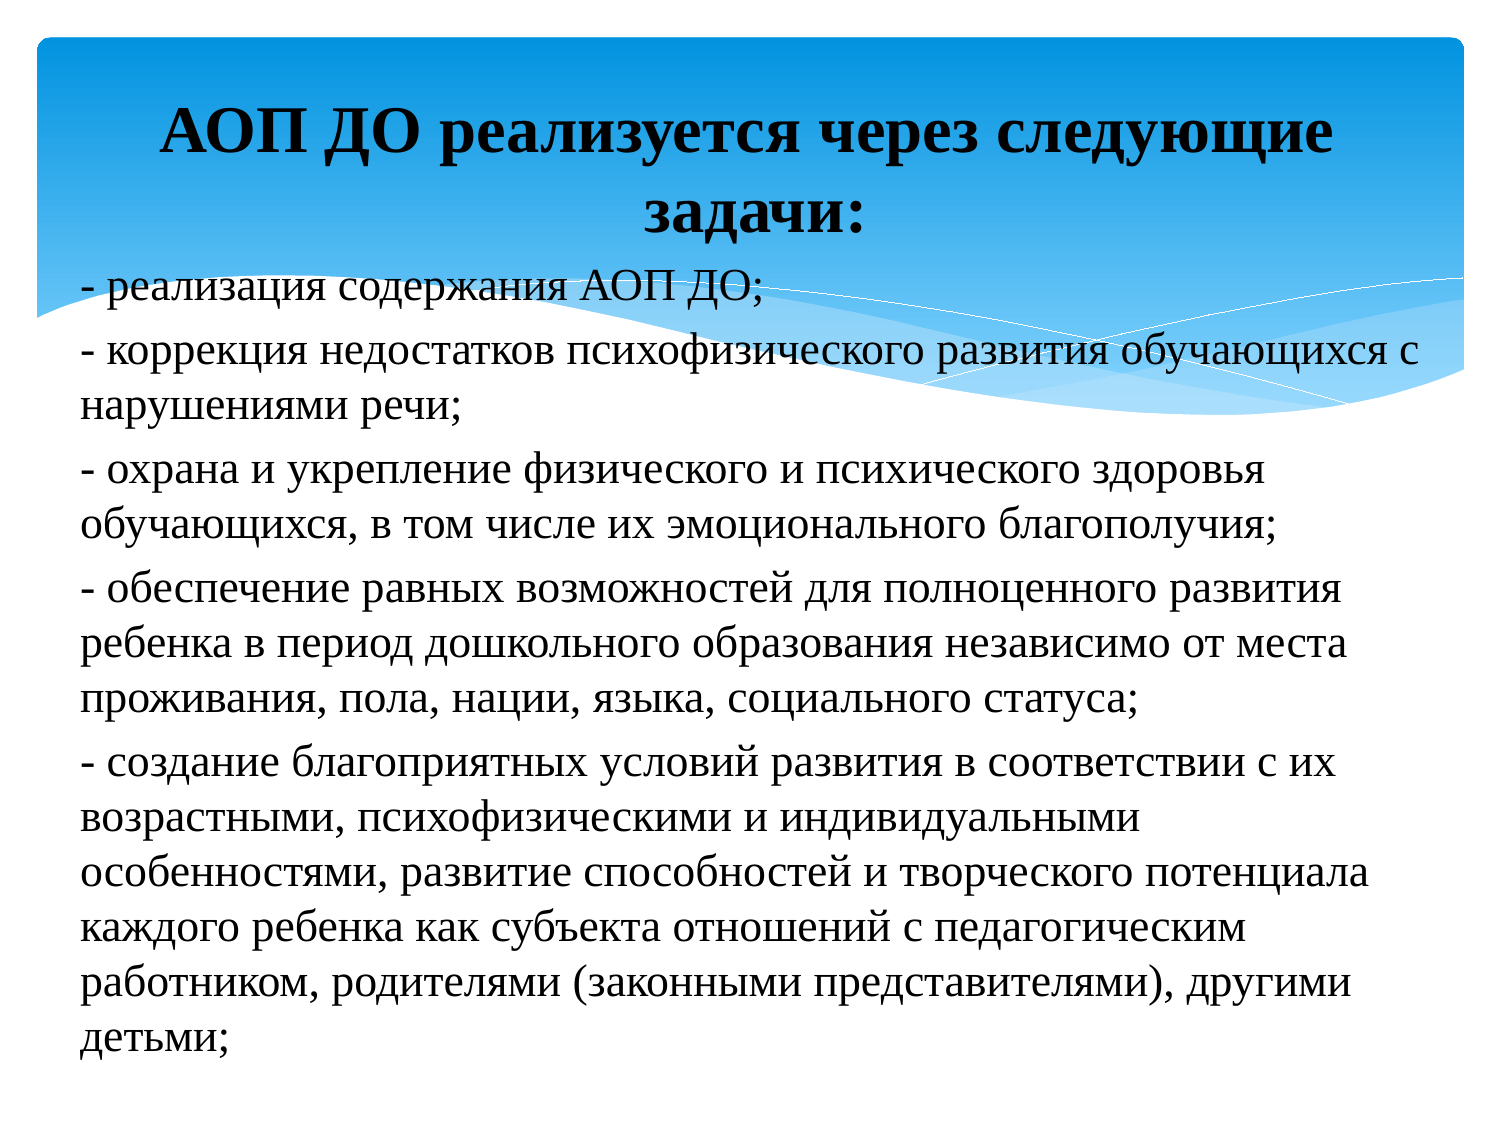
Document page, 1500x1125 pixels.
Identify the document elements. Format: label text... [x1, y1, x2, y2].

list АОП ДО реализуется через следующие задачи: - реализация содержания АОП ДО; - коррекция недостатков психофизического развития обучающихся с нарушениями речи; - охрана и укрепление физического и психического здоровья обучающихся, в том числе их эмоционального благополучия; - обеспечение равных возможностей для полноценного развития ребенка в период дошкольного образования независимо от места проживания, пола, нации, языка, социального статуса; - создание благоприятных условий развития в соответствии с их возрастными, психофизическими и индивидуальными особенностями, развитие способностей и творческого потенциала каждого ребенка как субъекта отношений с педагогическим работником, родителями (законными представителями), другими детьми; [64, 78, 1447, 1071]
